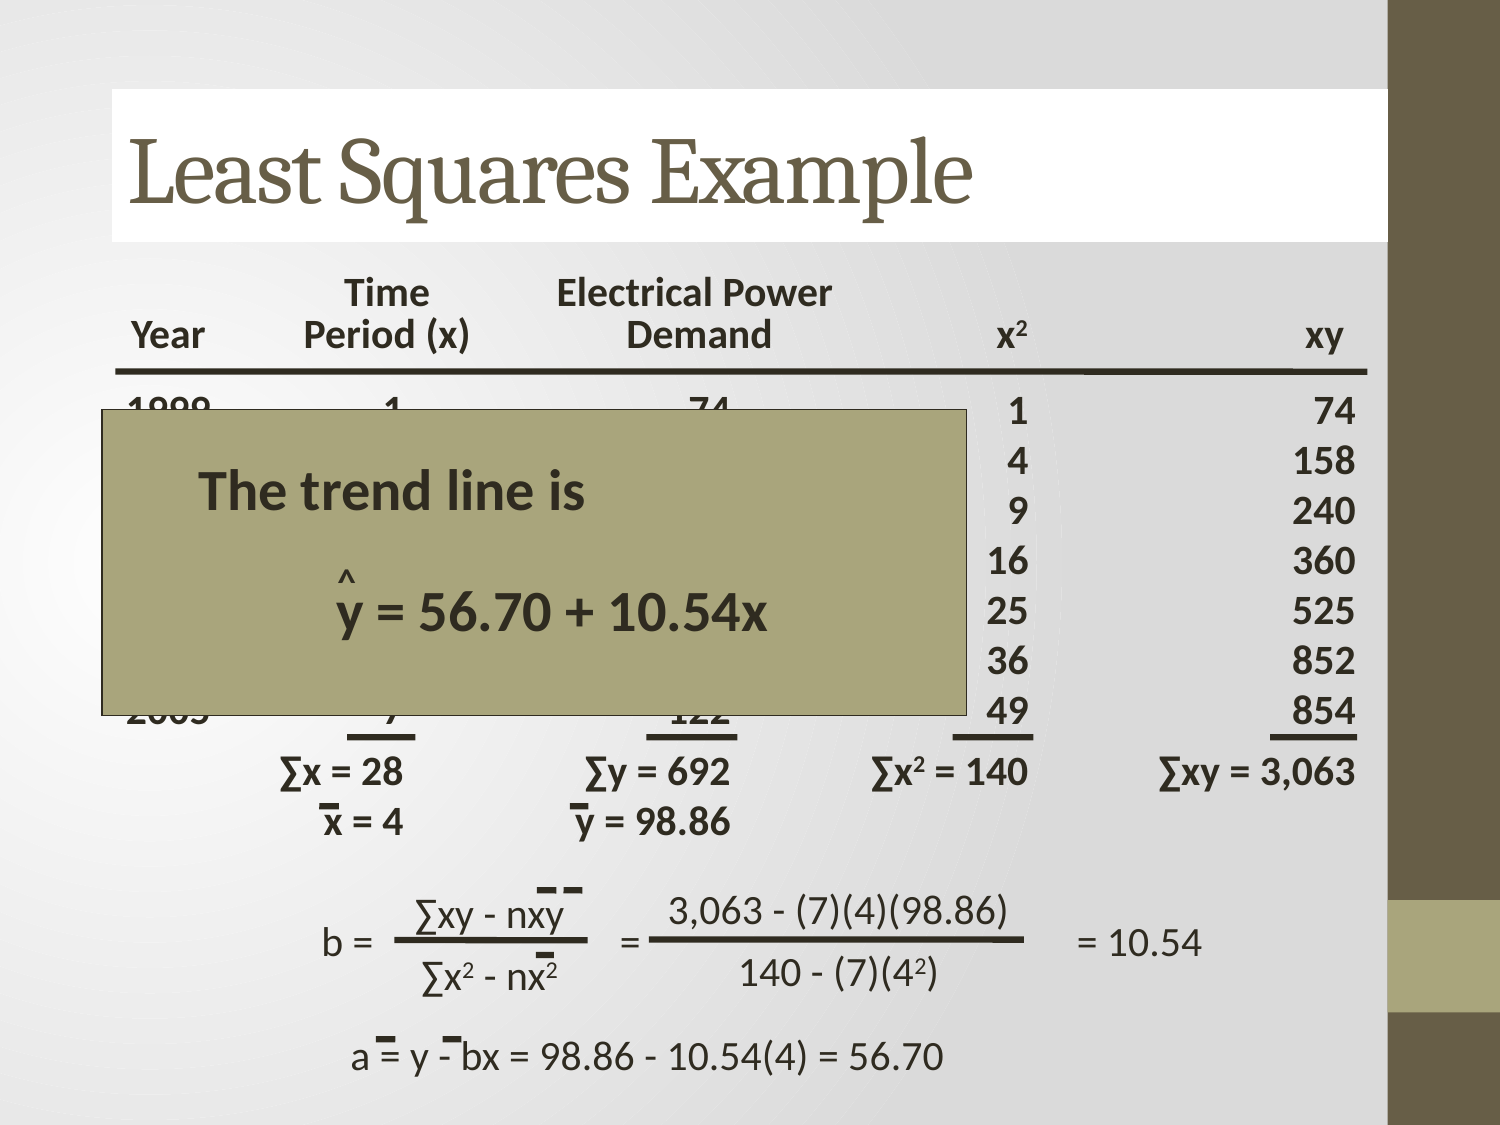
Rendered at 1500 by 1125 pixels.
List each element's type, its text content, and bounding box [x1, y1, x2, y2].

title Least Squares Example [112, 89, 1388, 242]
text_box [101, 408, 968, 717]
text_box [295, 1021, 1000, 1088]
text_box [90, 264, 1410, 854]
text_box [295, 862, 1231, 1008]
